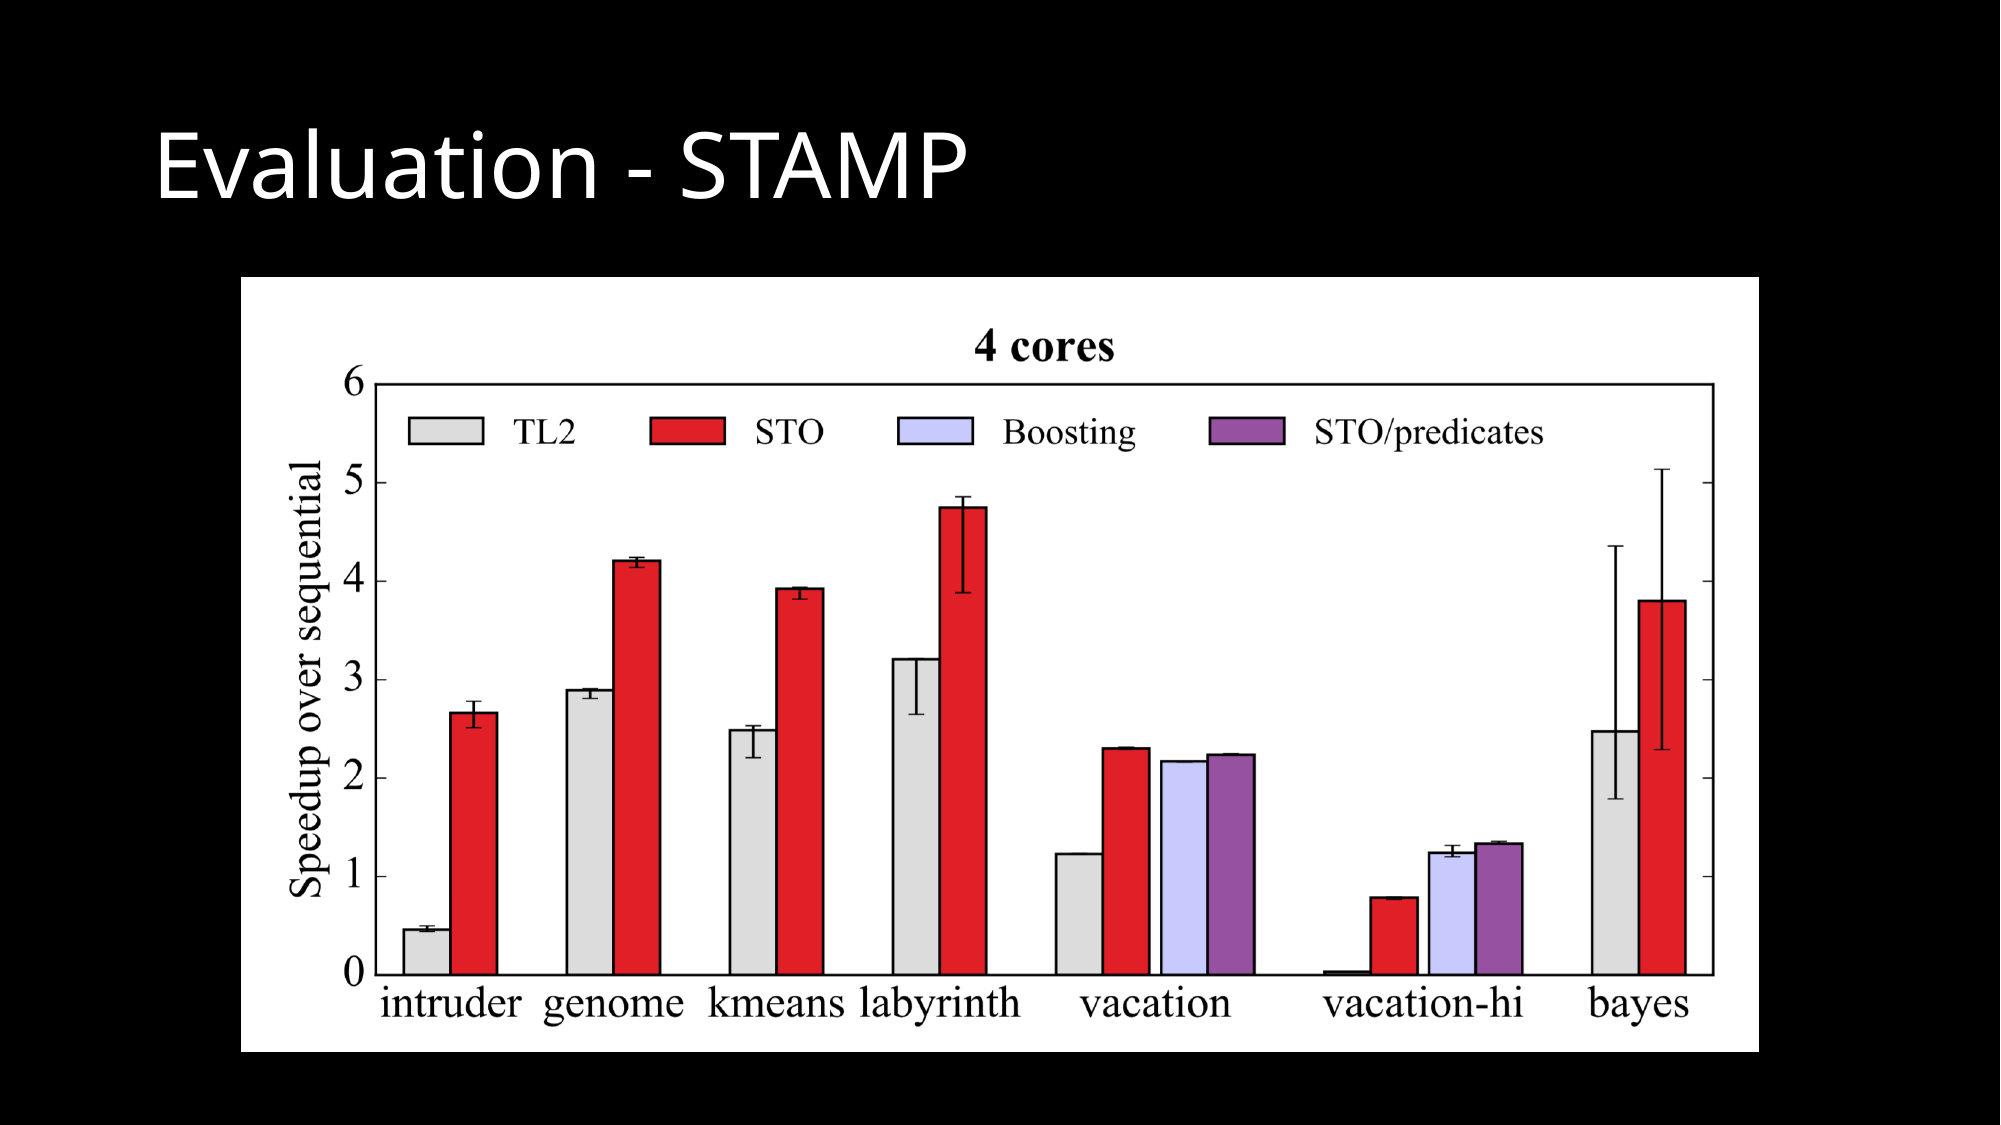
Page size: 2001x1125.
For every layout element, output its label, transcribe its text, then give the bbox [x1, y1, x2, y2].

title Evaluation - STAMP [137, 59, 1863, 278]
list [240, 277, 1759, 1052]
